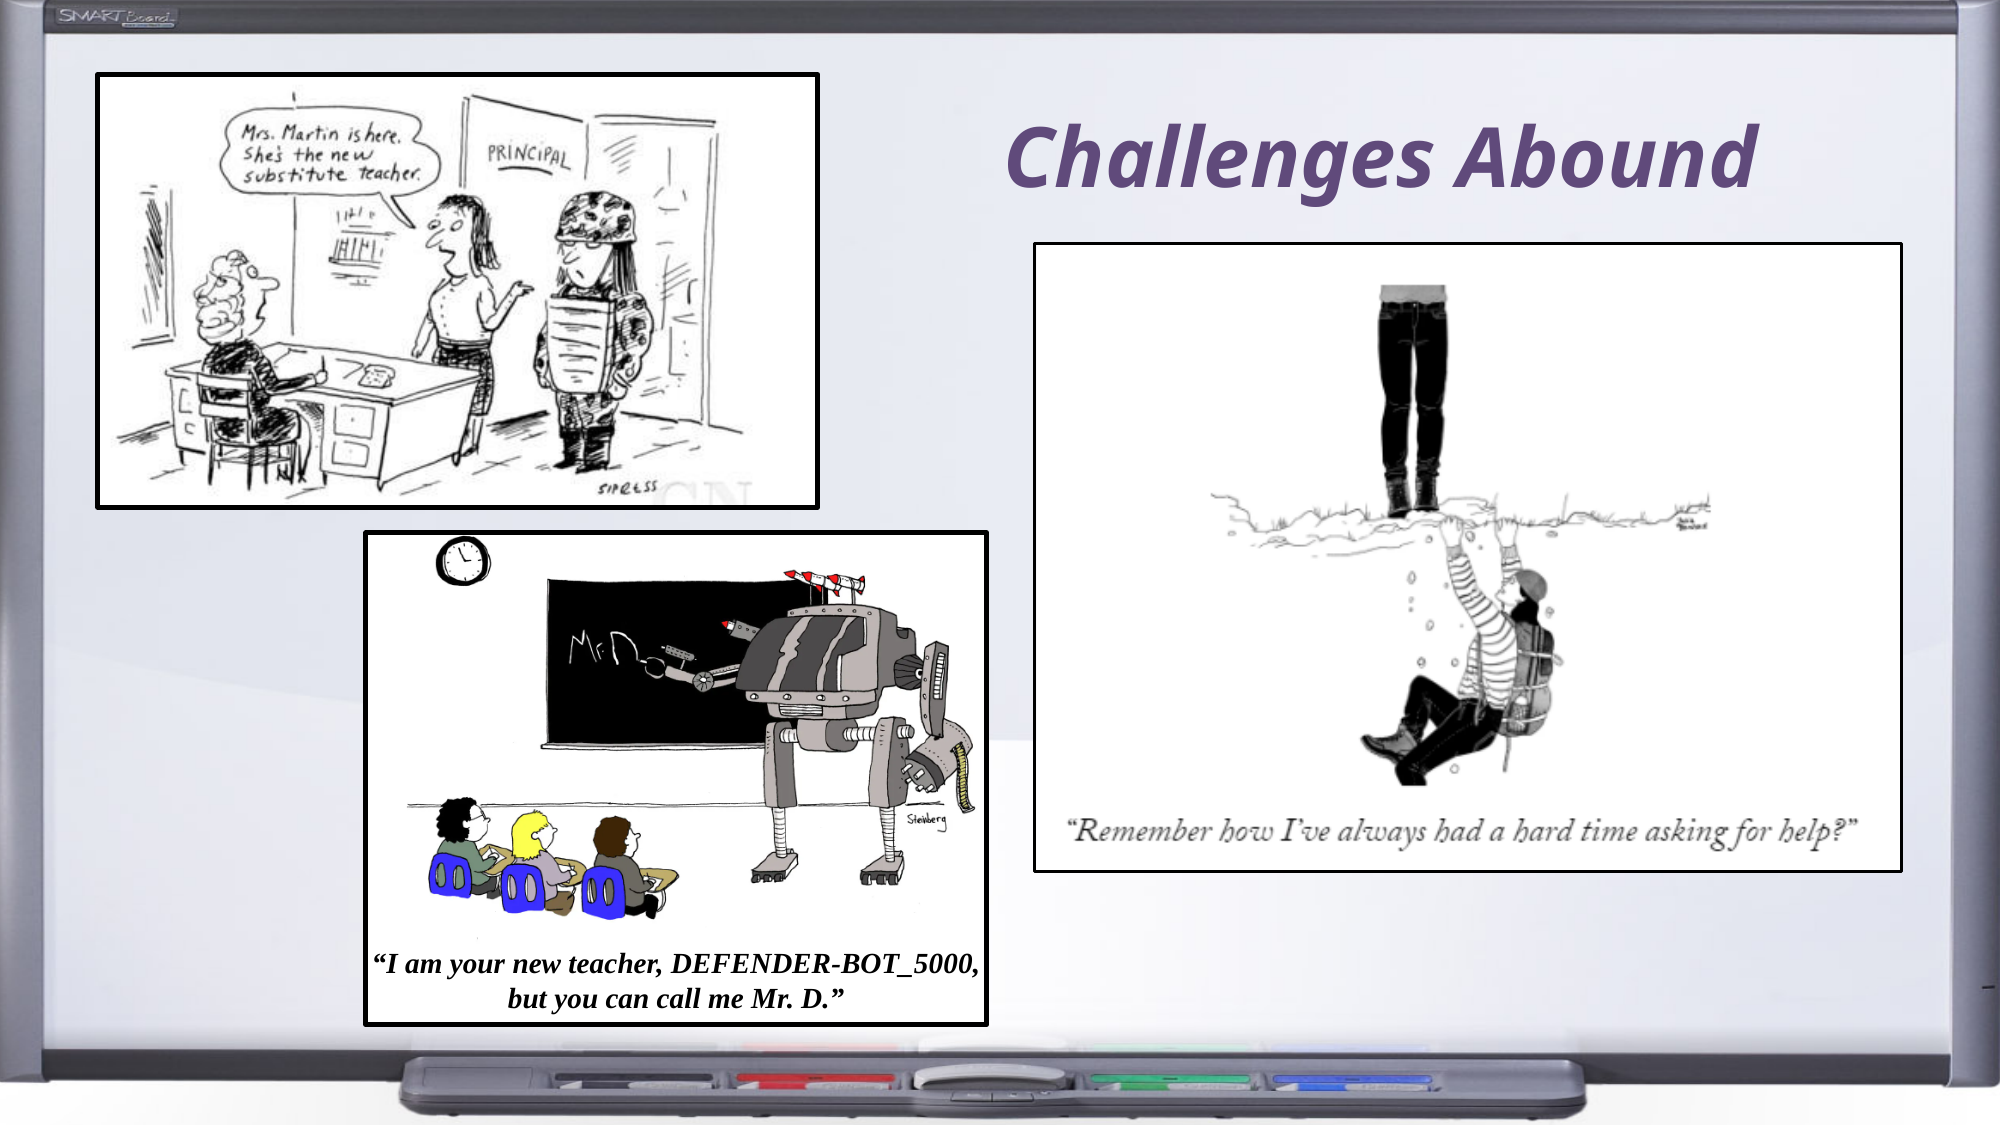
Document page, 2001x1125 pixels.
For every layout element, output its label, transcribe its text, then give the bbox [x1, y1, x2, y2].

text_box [352, 534, 1001, 1023]
title Challenges Abound [862, 76, 1900, 233]
picture [0, 0, 2000, 1125]
